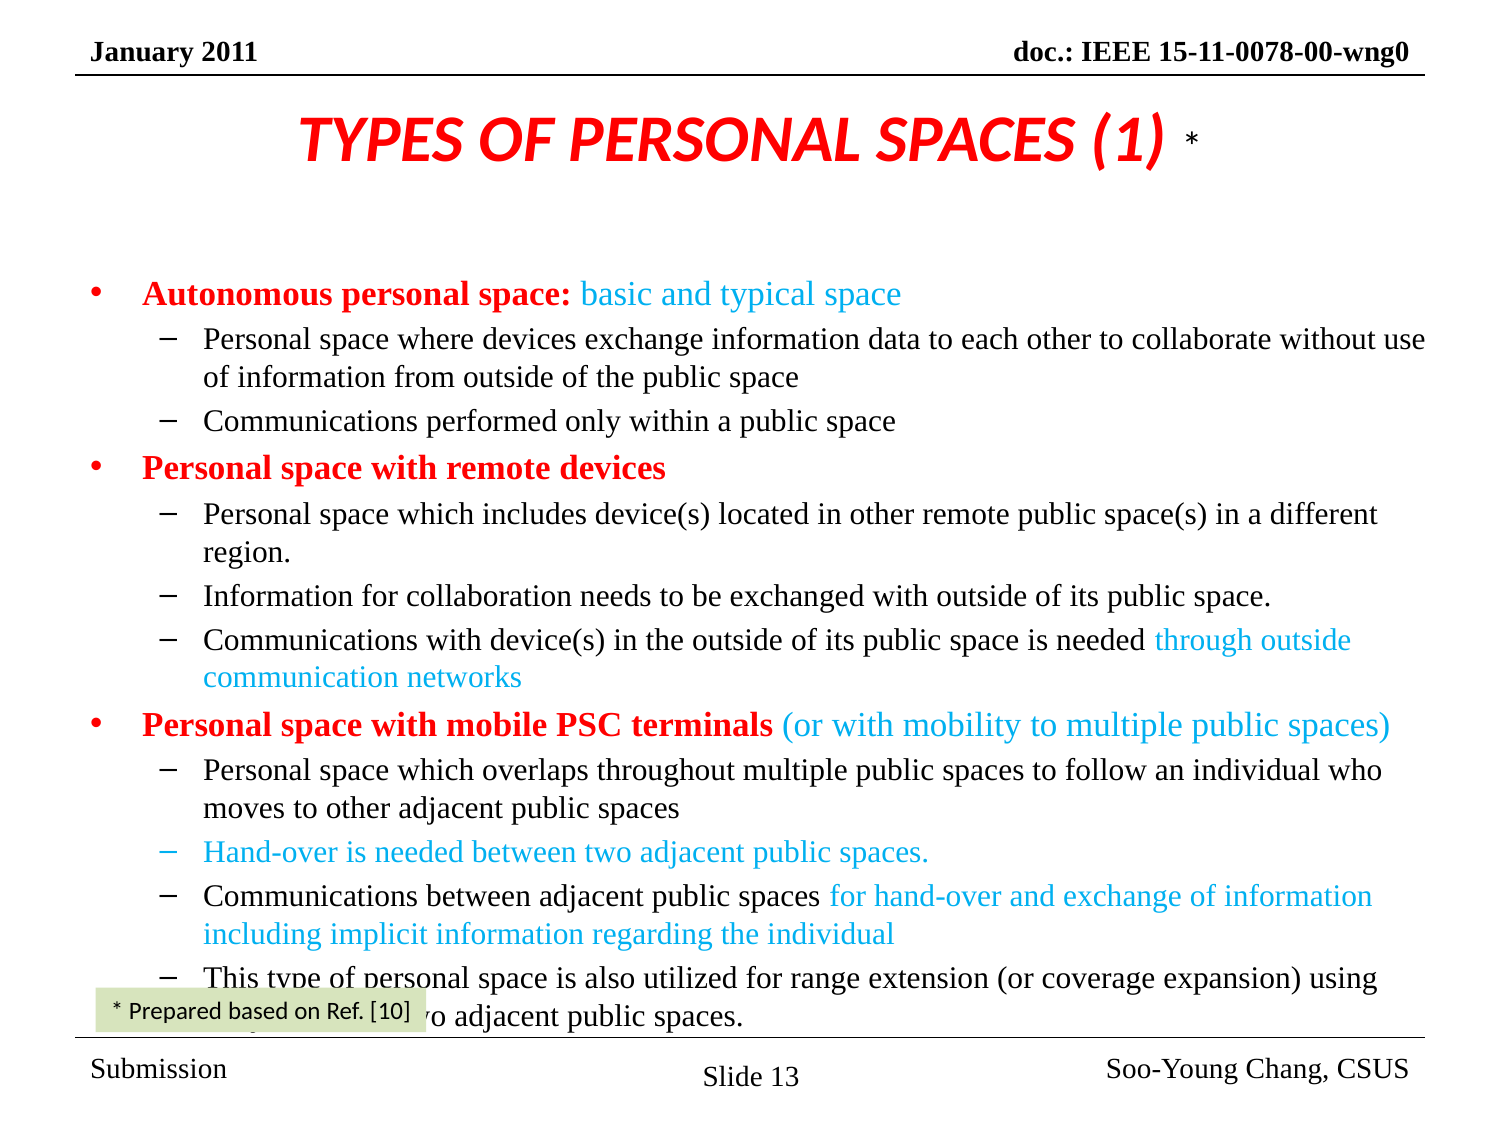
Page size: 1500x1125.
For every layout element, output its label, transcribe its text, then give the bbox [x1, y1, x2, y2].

list Autonomous personal space: basic and typical space Personal space where devices exchange information data to each other to collaborate without use of information from outside of the public space Communications performed only within a public space Personal space with remote devices Personal space which includes device(s) located in other remote public space(s) in a different region. Information for collaboration needs to be exchanged with outside of its public space. Communications with device(s) in the outside of its public space is needed through outside communication networks Personal space with mobile PSC terminals (or with mobility to multiple public spaces) Personal space which overlaps throughout multiple public spaces to follow an individual who moves to other adjacent public spaces Hand-over is needed between two adjacent public spaces. Communications between adjacent public spaces for hand-over and exchange of information including implicit information regarding the individual This type of personal space is also utilized for range extension (or coverage expansion) using relays between two adjacent public spaces. [75, 262, 1450, 1050]
text_box Slide 13 [687, 1049, 815, 1100]
title TYPES OF PERSONAL SPACES (1) * [75, 50, 1425, 238]
text_box * Prepared based on Ref. [10] [95, 987, 427, 1033]
